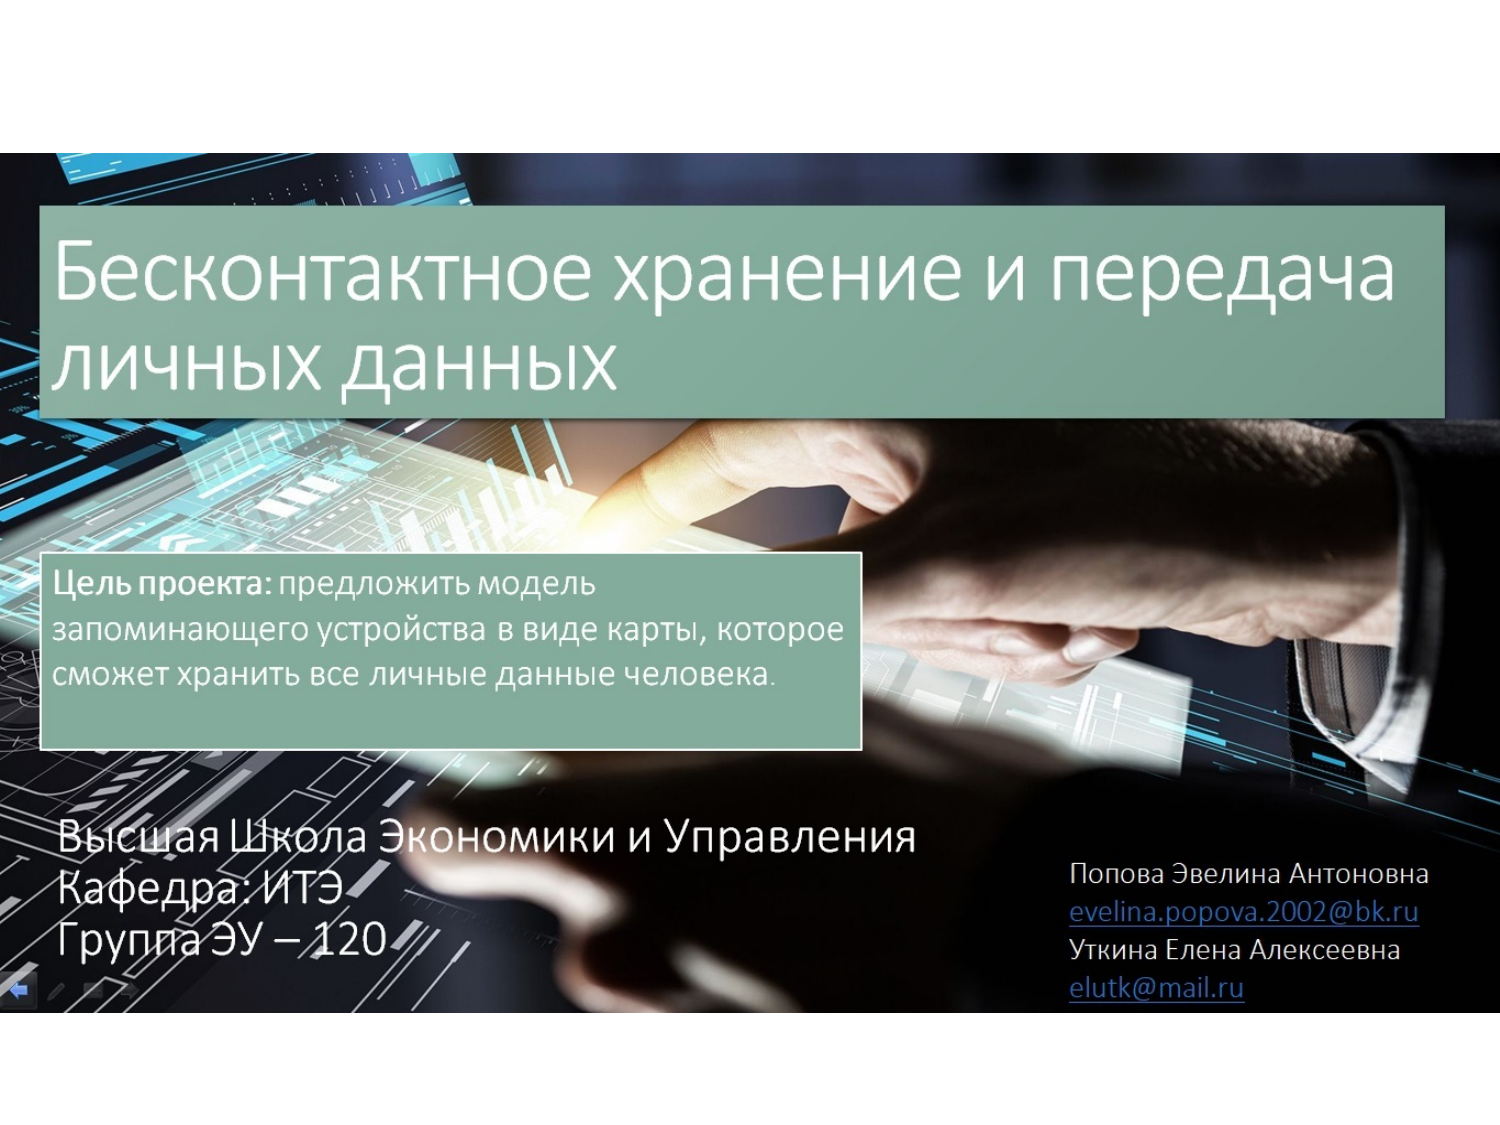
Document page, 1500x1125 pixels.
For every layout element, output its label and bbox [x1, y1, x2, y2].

picture [0, 153, 1500, 1013]
